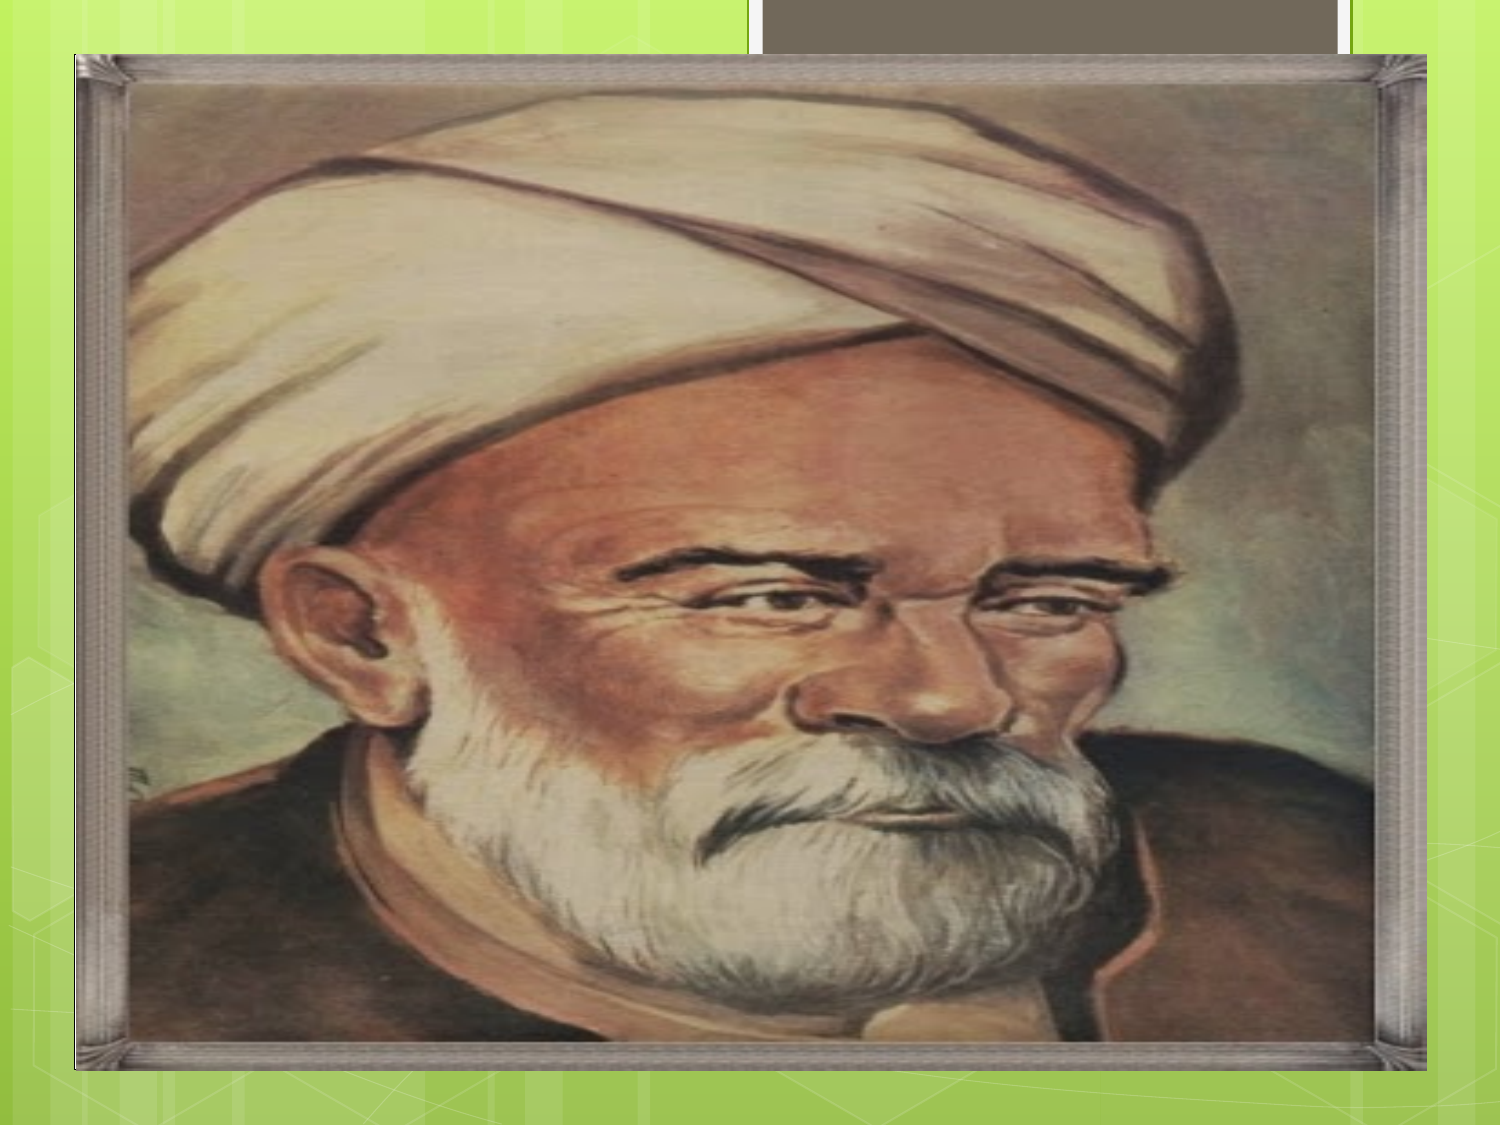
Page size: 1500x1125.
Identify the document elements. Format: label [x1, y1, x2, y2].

list [76, 54, 1427, 1071]
